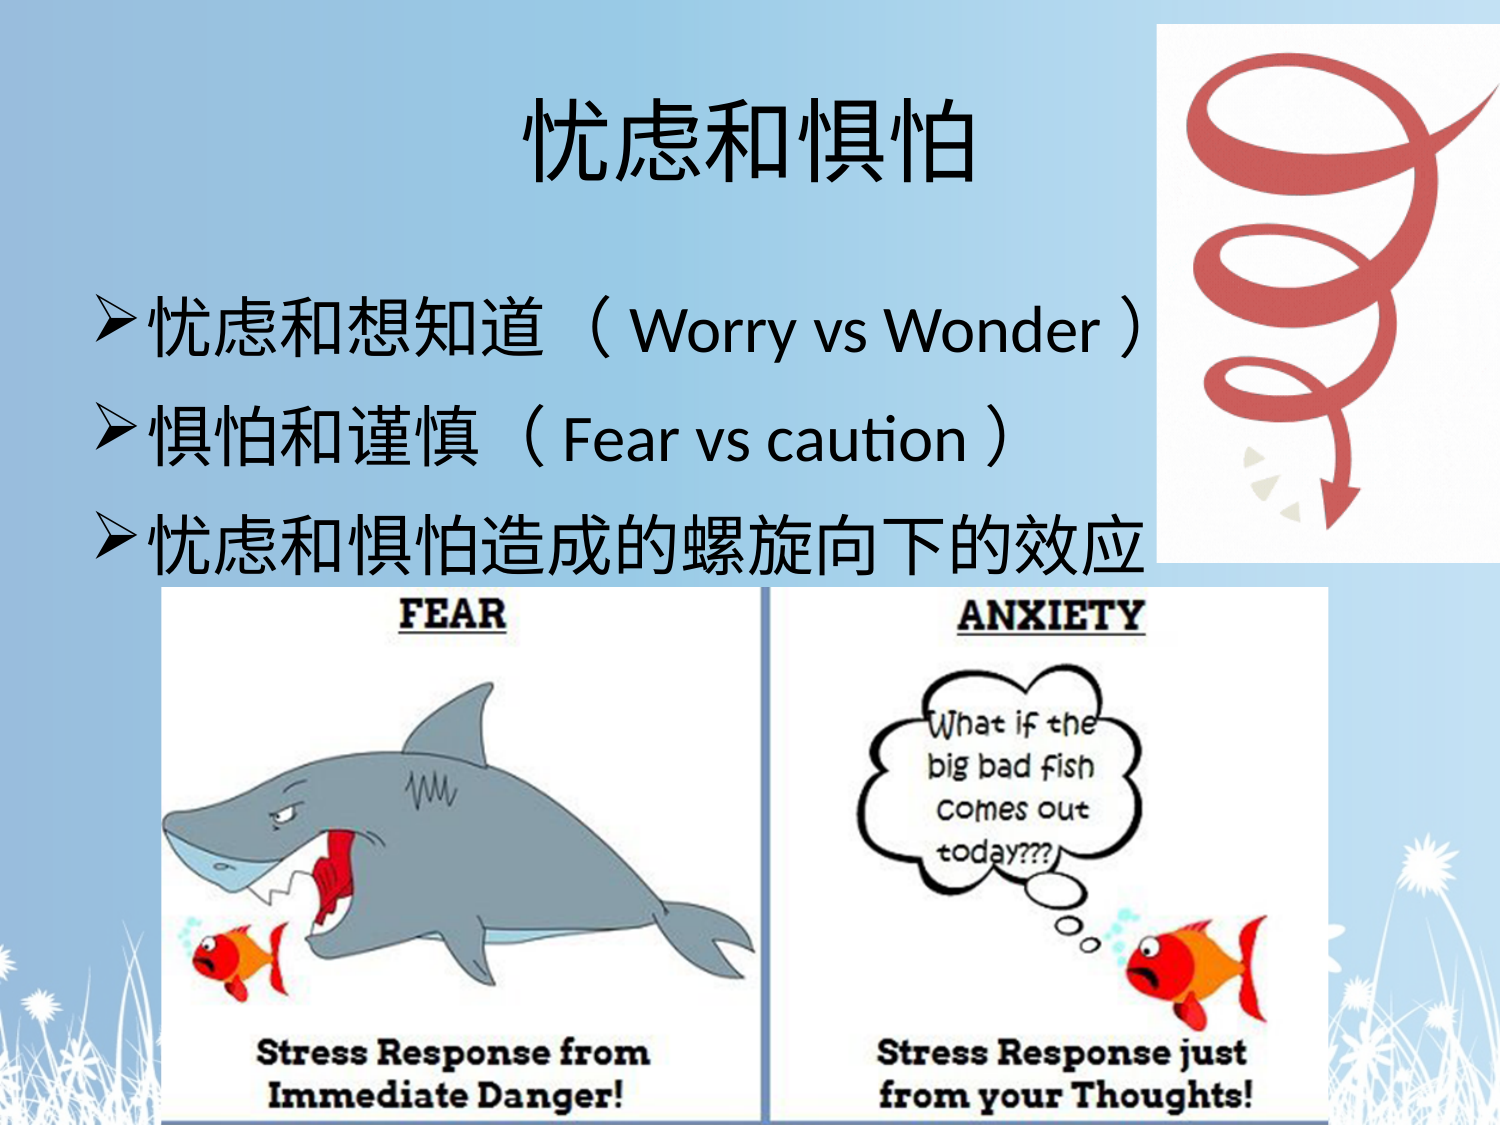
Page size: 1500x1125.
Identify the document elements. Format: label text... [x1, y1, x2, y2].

list 忧虑和想知道（Worry vs Wonder） 惧怕和谨慎（Fear vs caution） 忧虑和惧怕造成的螺旋向下的效应 [75, 262, 1375, 1005]
picture [1156, 24, 1500, 563]
picture [161, 587, 1329, 1125]
title 忧虑和惧怕 [75, 45, 1151, 233]
